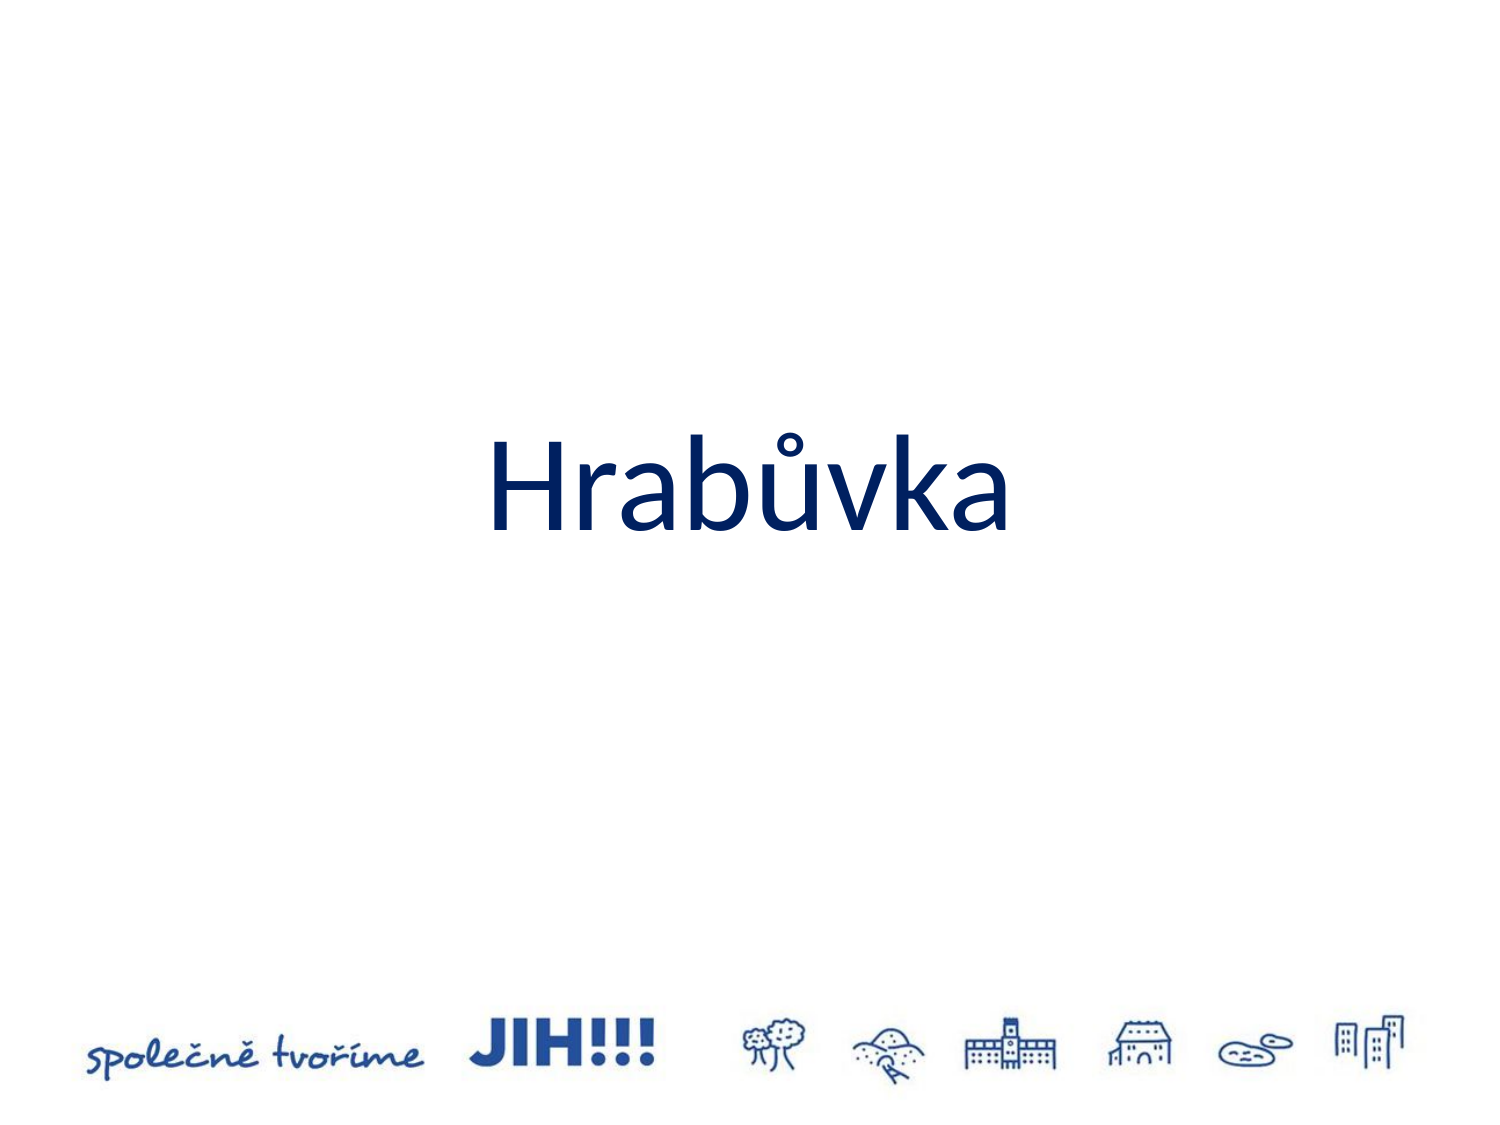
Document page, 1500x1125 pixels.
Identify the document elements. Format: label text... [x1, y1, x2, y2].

text_box Hrabůvka [159, 385, 1341, 565]
picture [35, 987, 1448, 1102]
